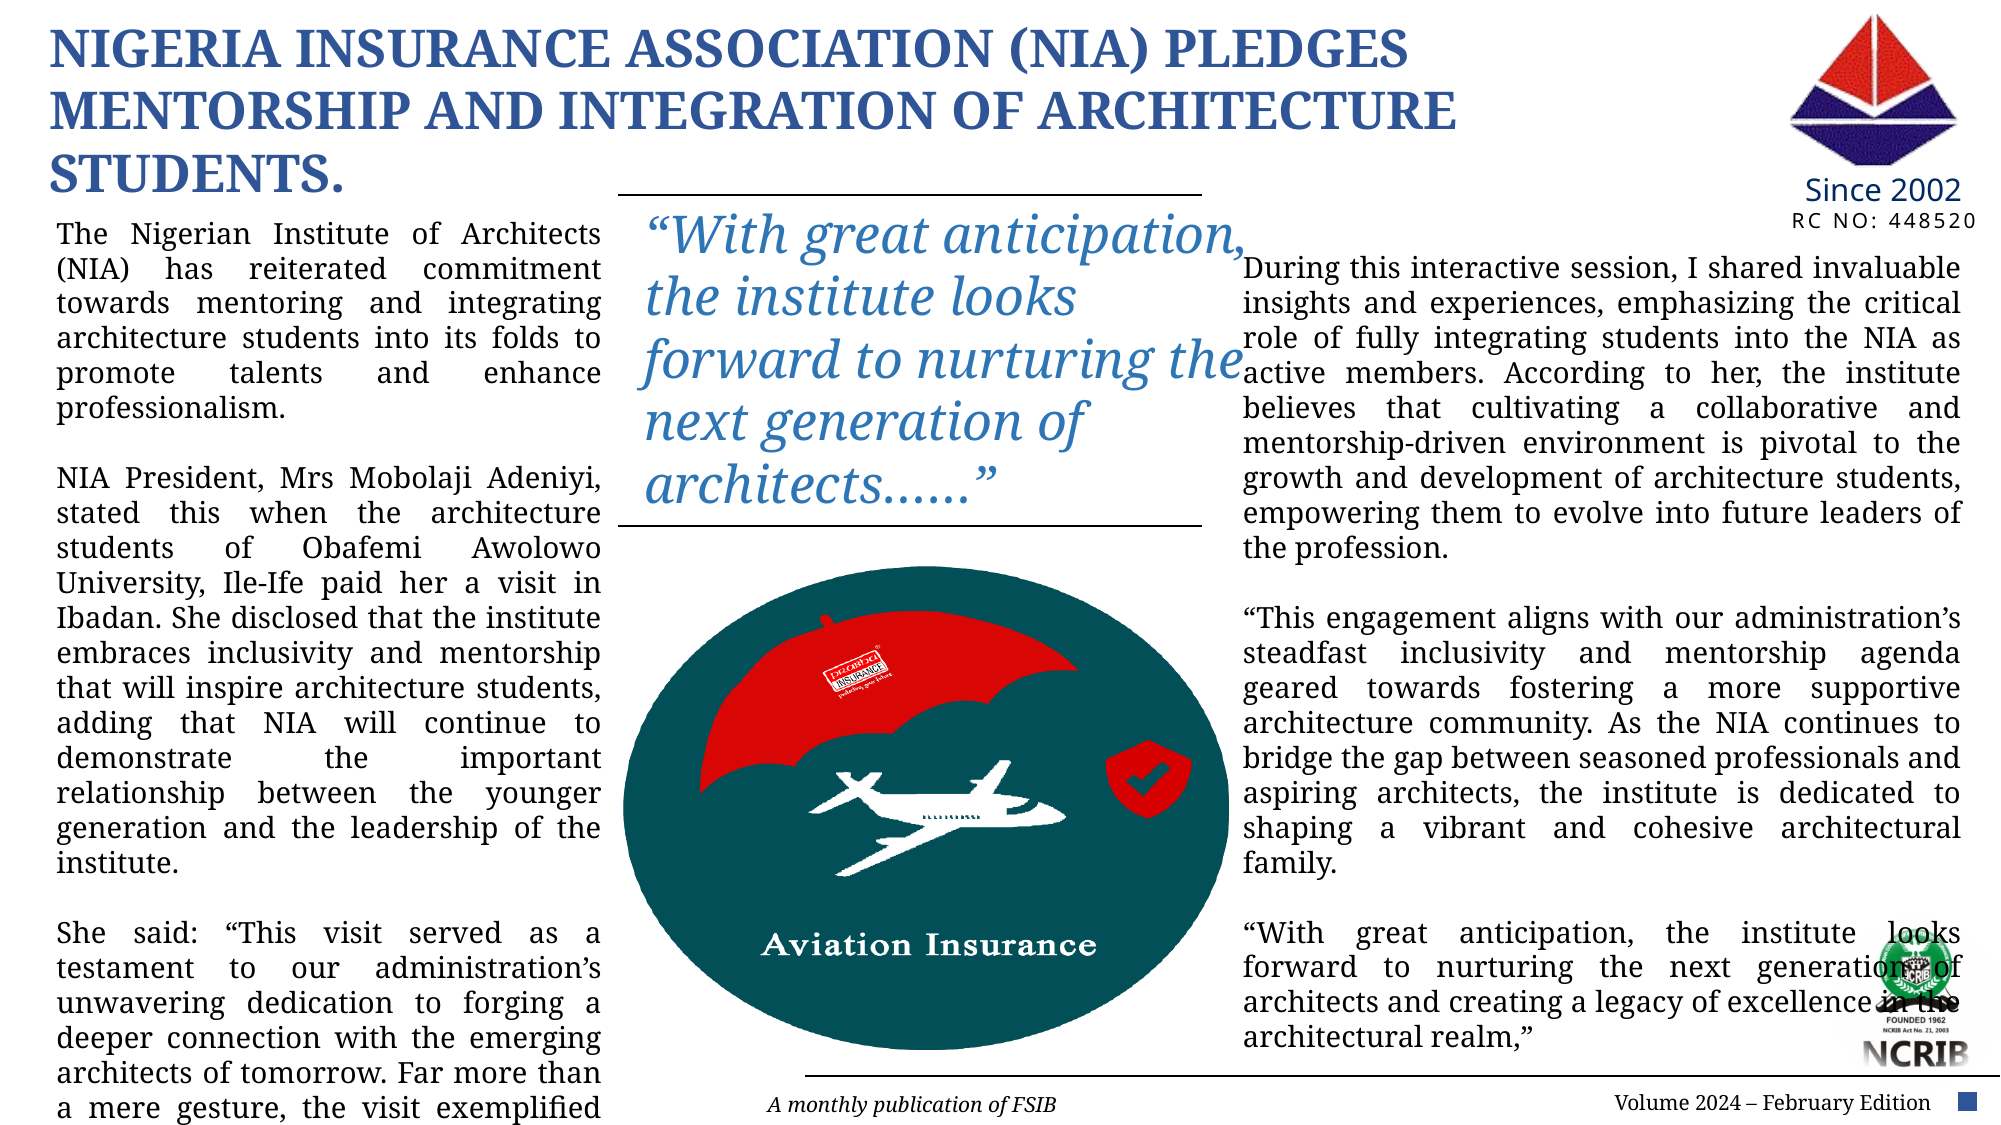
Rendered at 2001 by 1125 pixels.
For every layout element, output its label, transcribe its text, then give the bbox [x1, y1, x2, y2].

text_box “With great anticipation, the institute looks forward to nurturing the next generation of architects……” [629, 193, 1269, 522]
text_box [1770, 13, 1997, 233]
text_box The Nigerian Institute of Architects (NIA) has reiterated commitment towards mentoring and integrating architecture students into its folds to promote talents and enhance professionalism. NIA President, Mrs Mobolaji Adeniyi, stated this when the architecture students of Obafemi Awolowo University, Ile-Ife paid her a visit in Ibadan. She disclosed that the institute embraces inclusivity and mentorship that will inspire architecture students, adding that NIA will continue to demonstrate the important relationship between the younger generation and the leadership of the institute. She said: “This visit served as a testament to our administration’s unwavering dedication to forging a deeper connection with the emerging architects of tomorrow. Far more than a mere gesture, the visit exemplified the authentic love and care that our administration extends to the promising talents in architecture.” [41, 207, 617, 1125]
text_box During this interactive session, I shared invaluable insights and experiences, emphasizing the critical role of fully integrating students into the NIA as active members. According to her, the institute believes that cultivating a collaborative and mentorship-driven environment is pivotal to the growth and development of architecture students, empowering them to evolve into future leaders of the profession. “This engagement aligns with our administration’s steadfast inclusivity and mentorship agenda geared towards fostering a more supportive architecture community. As the NIA continues to bridge the gap between seasoned professionals and aspiring architects, the institute is dedicated to shaping a vibrant and cohesive architectural family. “With great anticipation, the institute looks forward to nurturing the next generation of architects and creating a legacy of excellence in the architectural realm,” [1228, 242, 1977, 1062]
picture [1824, 910, 2000, 1076]
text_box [752, 1076, 2000, 1125]
text_box NIGERIA INSURANCE ASSOCIATION (NIA) PLEDGES MENTORSHIP AND INTEGRATION OF ARCHITECTURE STUDENTS. [34, 7, 1605, 211]
picture [623, 566, 1229, 1050]
